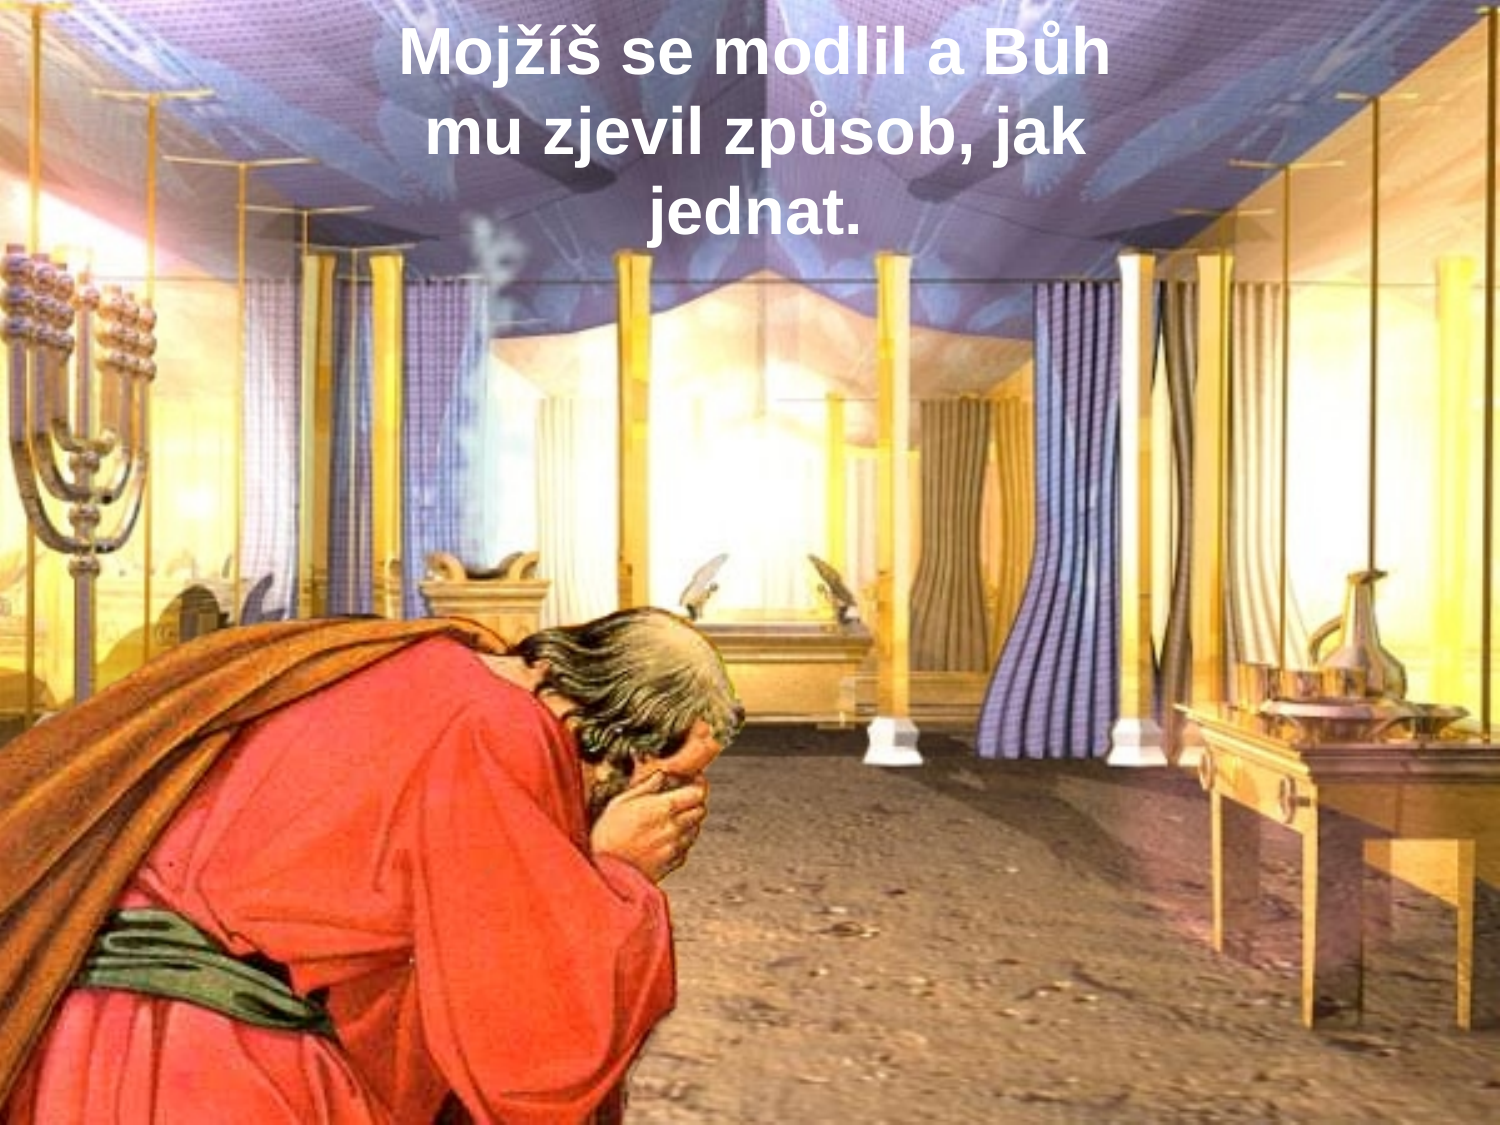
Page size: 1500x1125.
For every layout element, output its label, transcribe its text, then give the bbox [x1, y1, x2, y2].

text_box Mojžíš se modlil a Bůh mu zjevil způsob, jak jednat. [375, 0, 1137, 255]
picture [0, 0, 1500, 1125]
